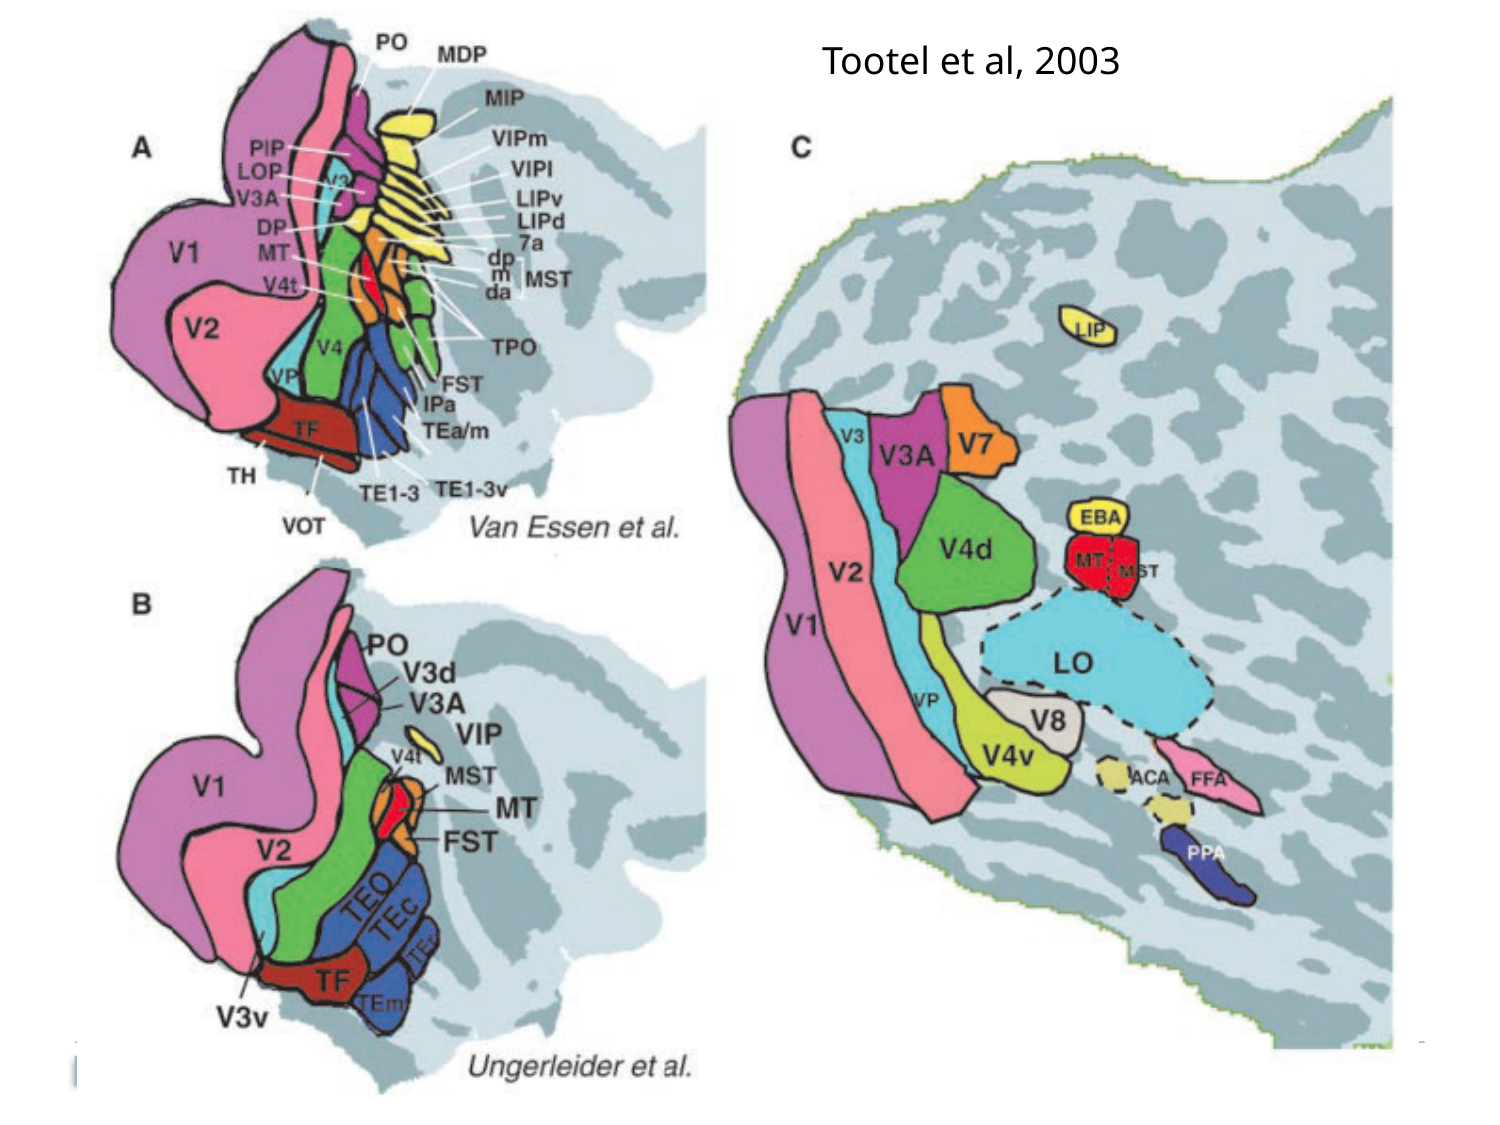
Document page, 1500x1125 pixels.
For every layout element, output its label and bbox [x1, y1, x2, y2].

picture [76, 0, 1419, 1125]
